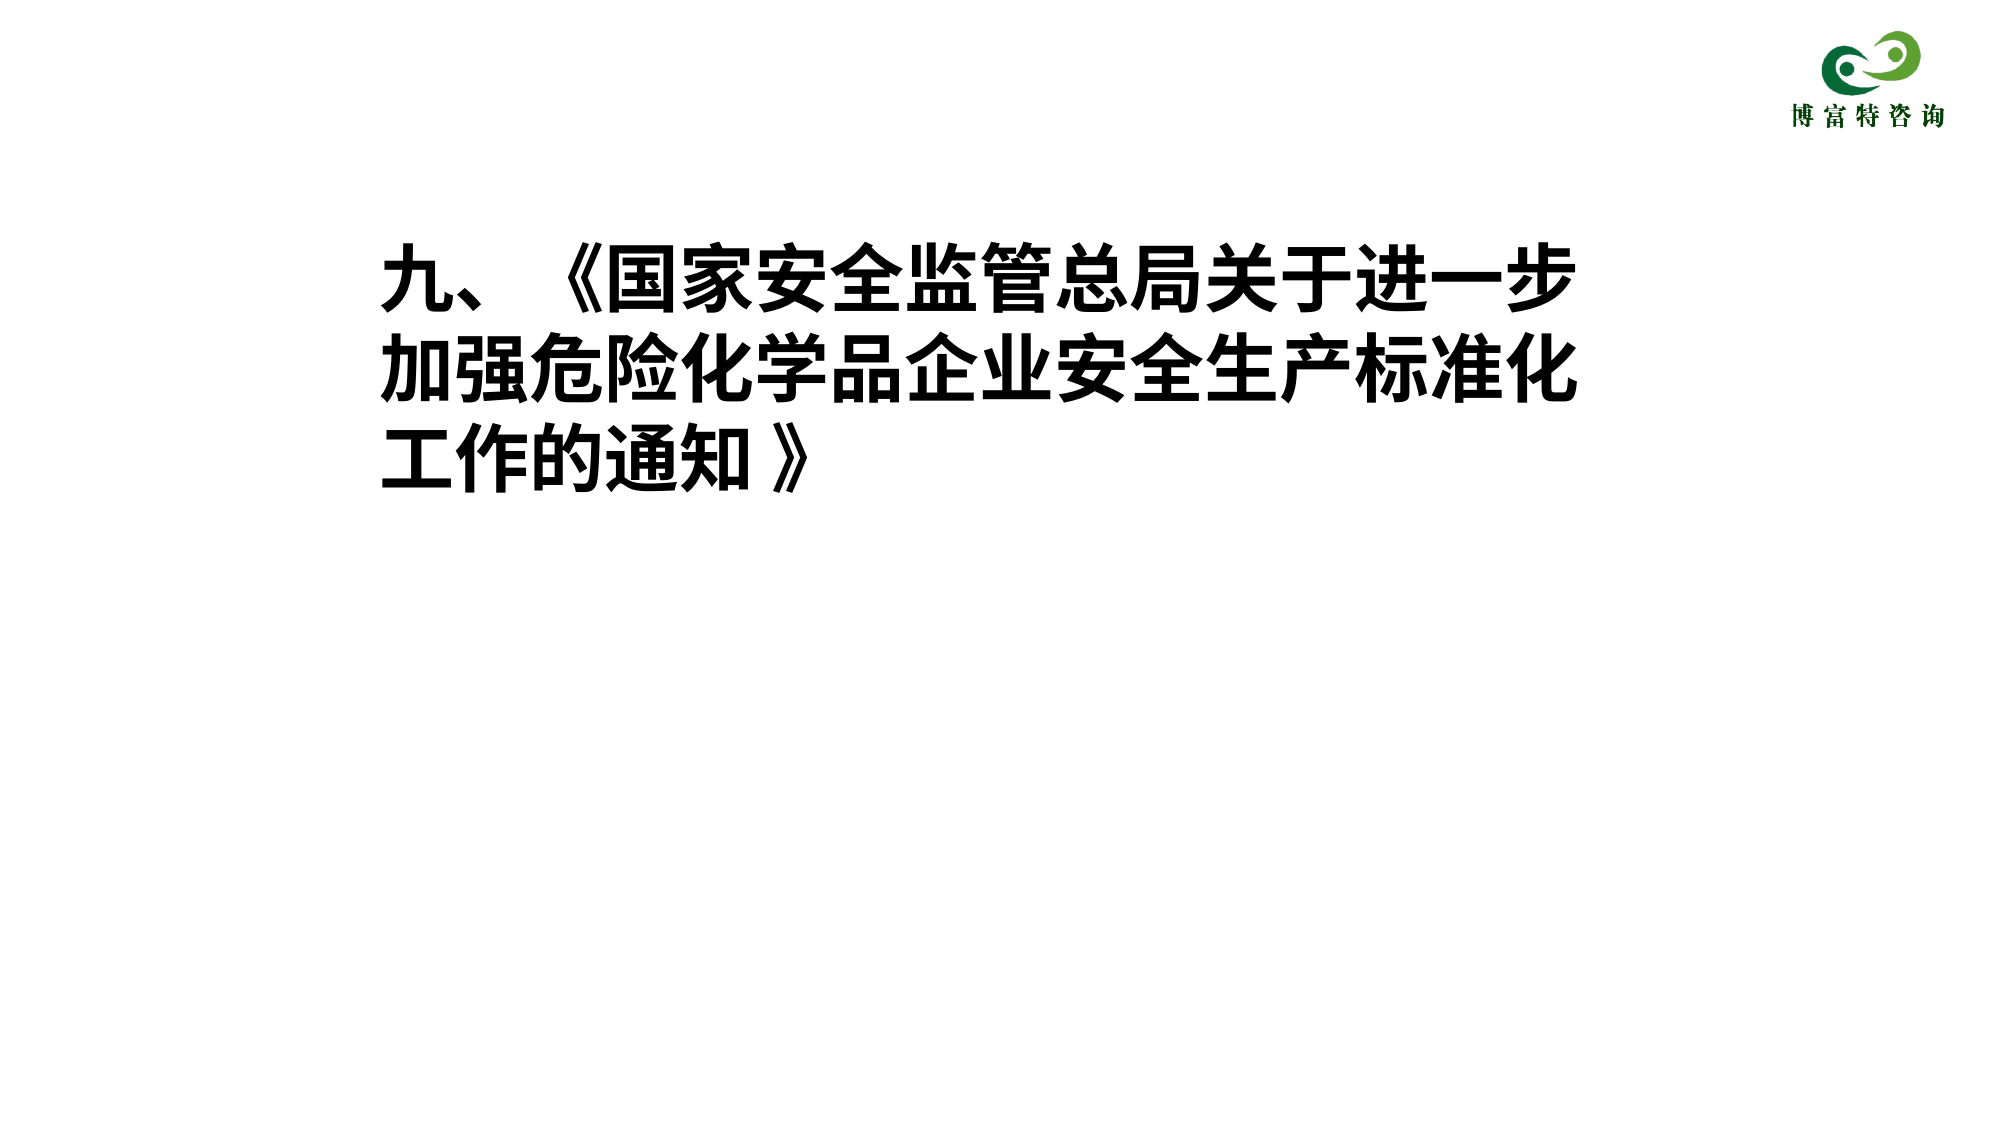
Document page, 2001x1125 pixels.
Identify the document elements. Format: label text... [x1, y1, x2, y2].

picture [1772, 30, 1969, 131]
text_box 九、《国家安全监管总局关于进一步加强危险化学品企业安全生产标准化工作的通知 》 [364, 224, 1662, 510]
